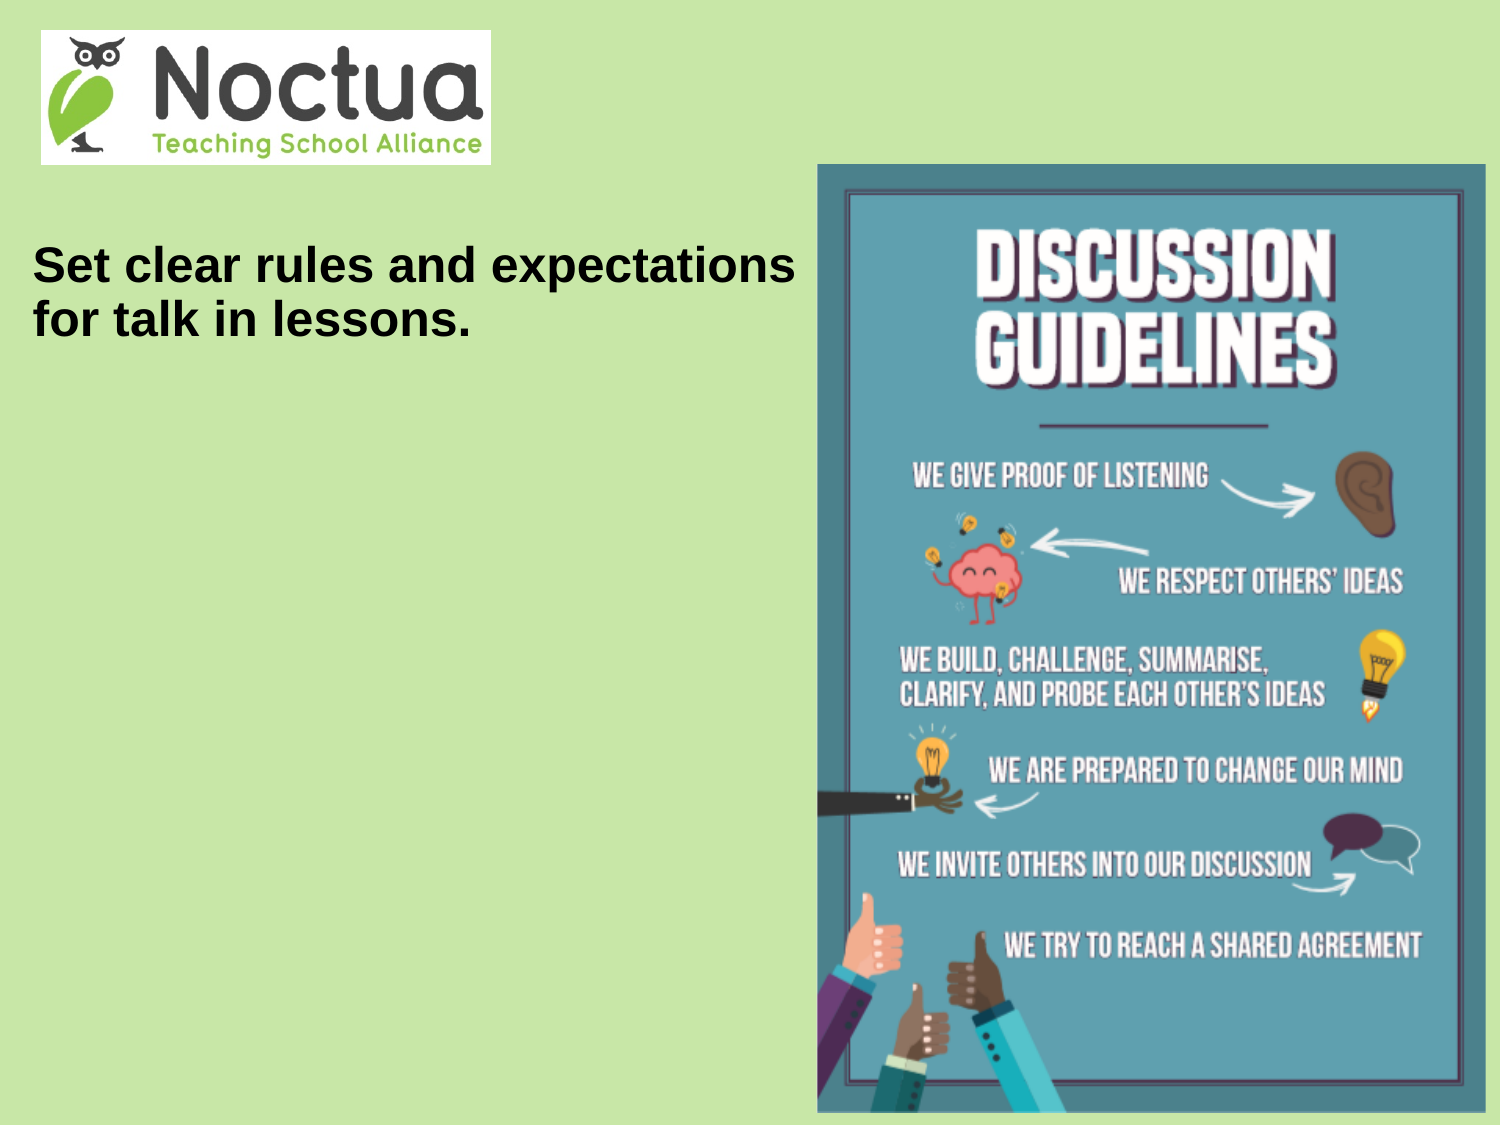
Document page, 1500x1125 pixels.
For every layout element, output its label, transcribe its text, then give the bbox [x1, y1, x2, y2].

subtitle Set clear rules and expectations for talk in lessons. [17, 231, 816, 318]
picture [41, 30, 491, 165]
text_box [41, 292, 816, 1083]
picture [816, 164, 1486, 1113]
